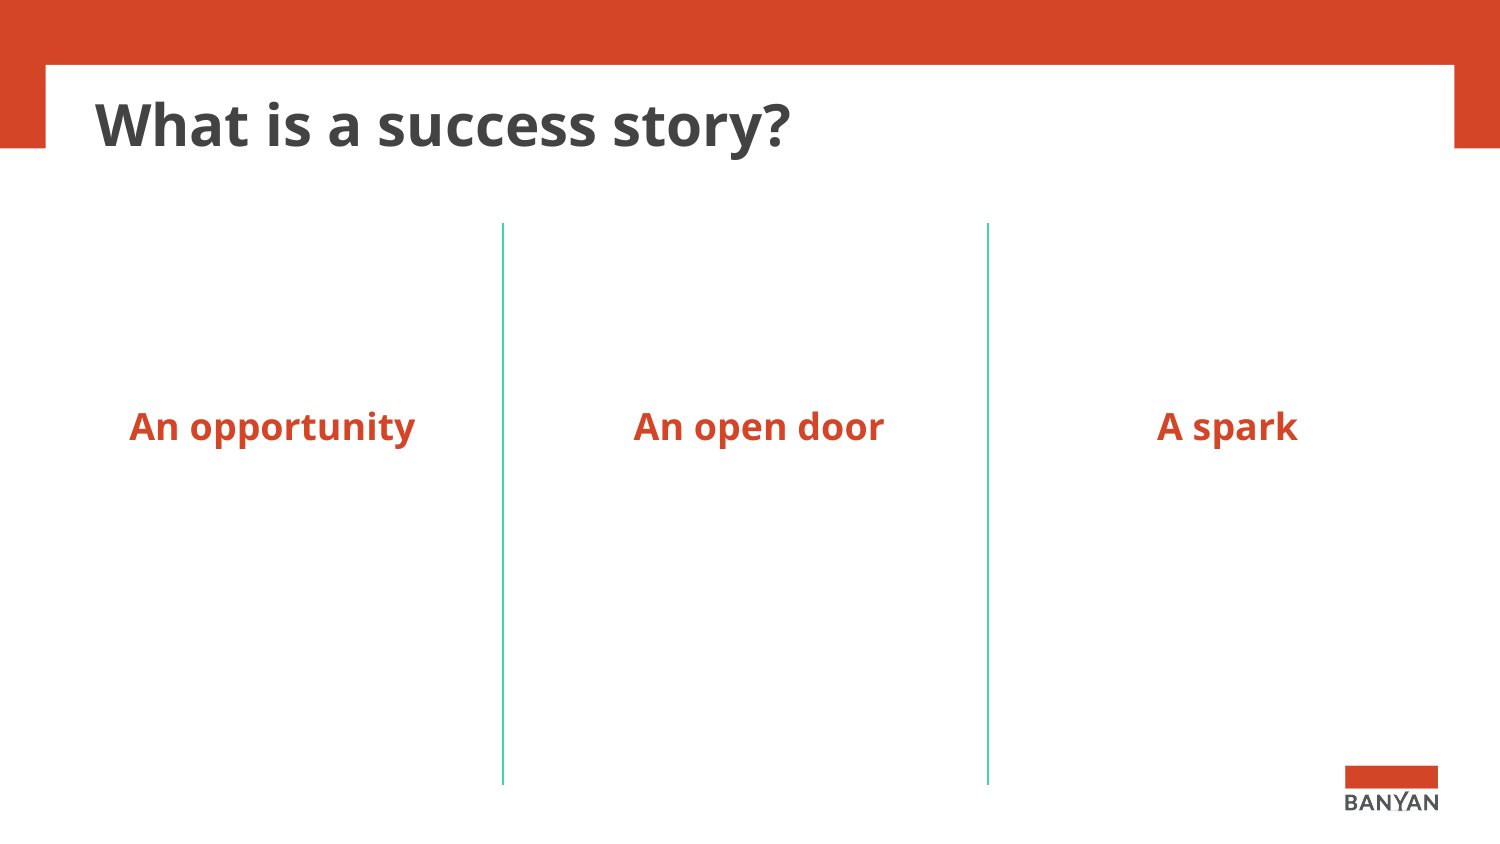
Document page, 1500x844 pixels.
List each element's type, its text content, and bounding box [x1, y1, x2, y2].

subtitle An open door [594, 360, 925, 484]
title What is a success story? [80, 72, 1449, 167]
subtitle A spark [1062, 360, 1393, 484]
subtitle An opportunity [107, 360, 438, 484]
picture [1334, 754, 1449, 823]
